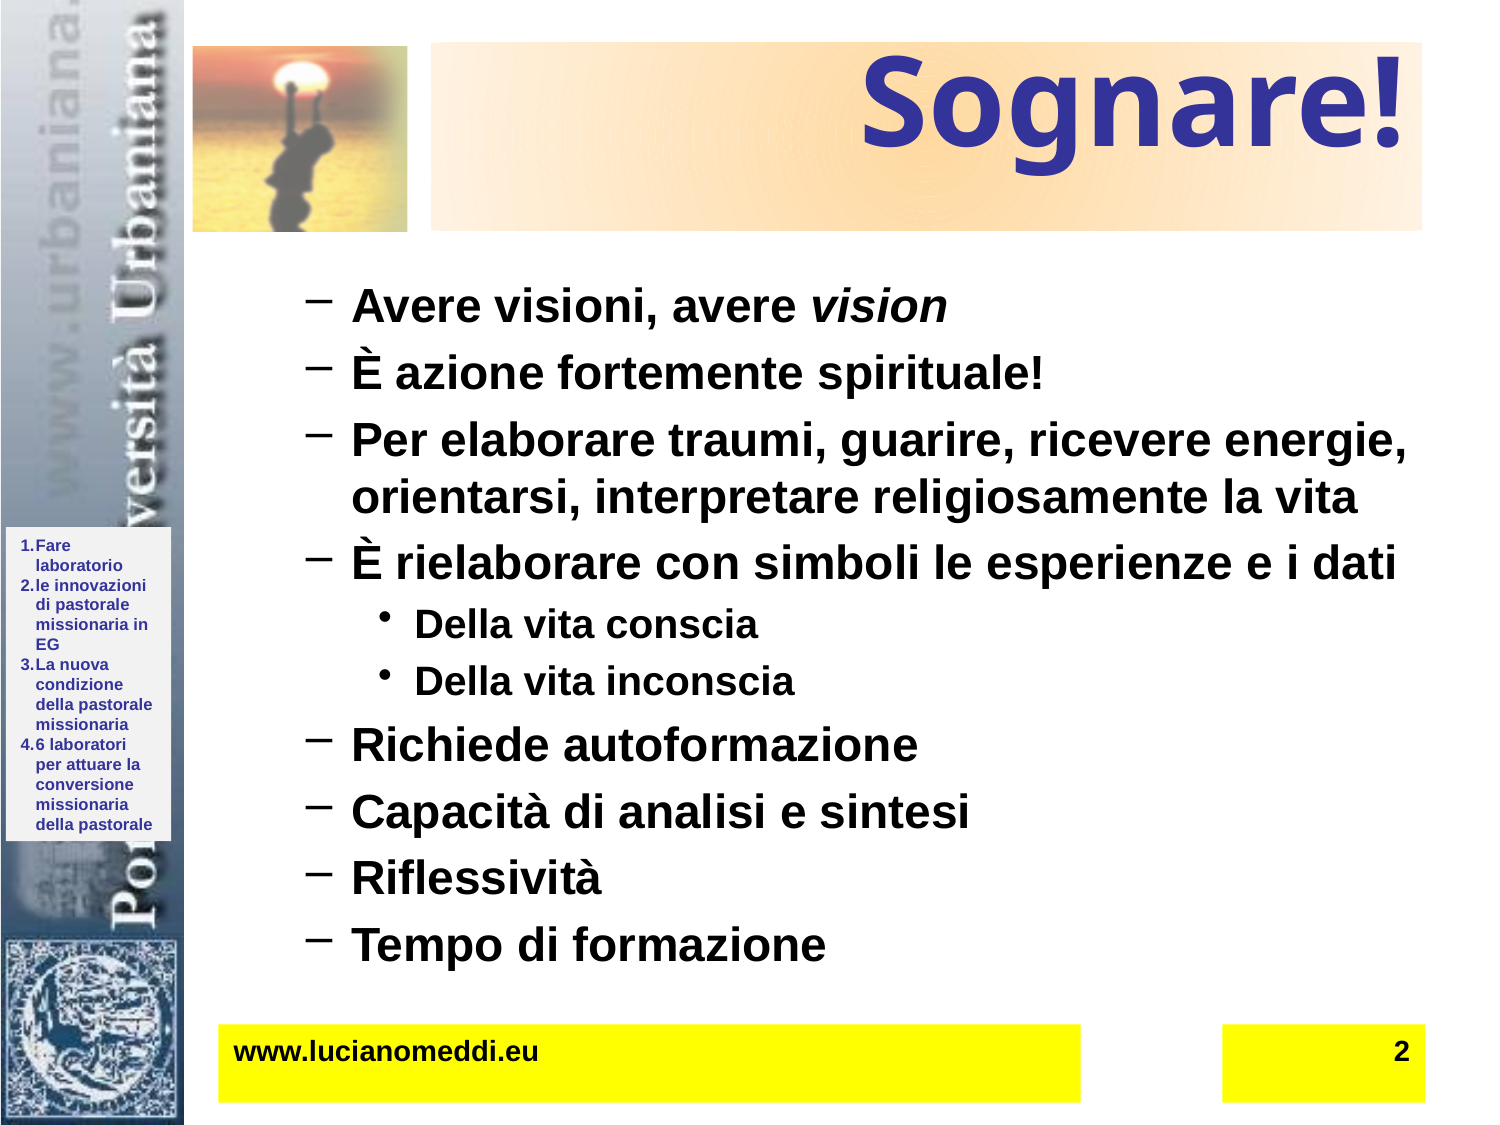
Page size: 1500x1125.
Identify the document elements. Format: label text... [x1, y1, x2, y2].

picture [192, 46, 408, 232]
title Sognare! [431, 42, 1423, 231]
list Avere visioni, avere vision È azione fortemente spirituale! Per elaborare traumi, guarire, ricevere energie, orientarsi, interpretare religiosamente la vita È rielaborare con simboli le esperienze e i dati Della vita conscia Della vita inconscia Richiede autoformazione Capacità di analisi e sintesi Riflessività Tempo di formazione [218, 267, 1425, 1010]
picture [0, 0, 184, 1125]
slide_number 2 [1222, 1024, 1426, 1103]
slide_number www.lucianomeddi.eu [218, 1024, 1081, 1103]
